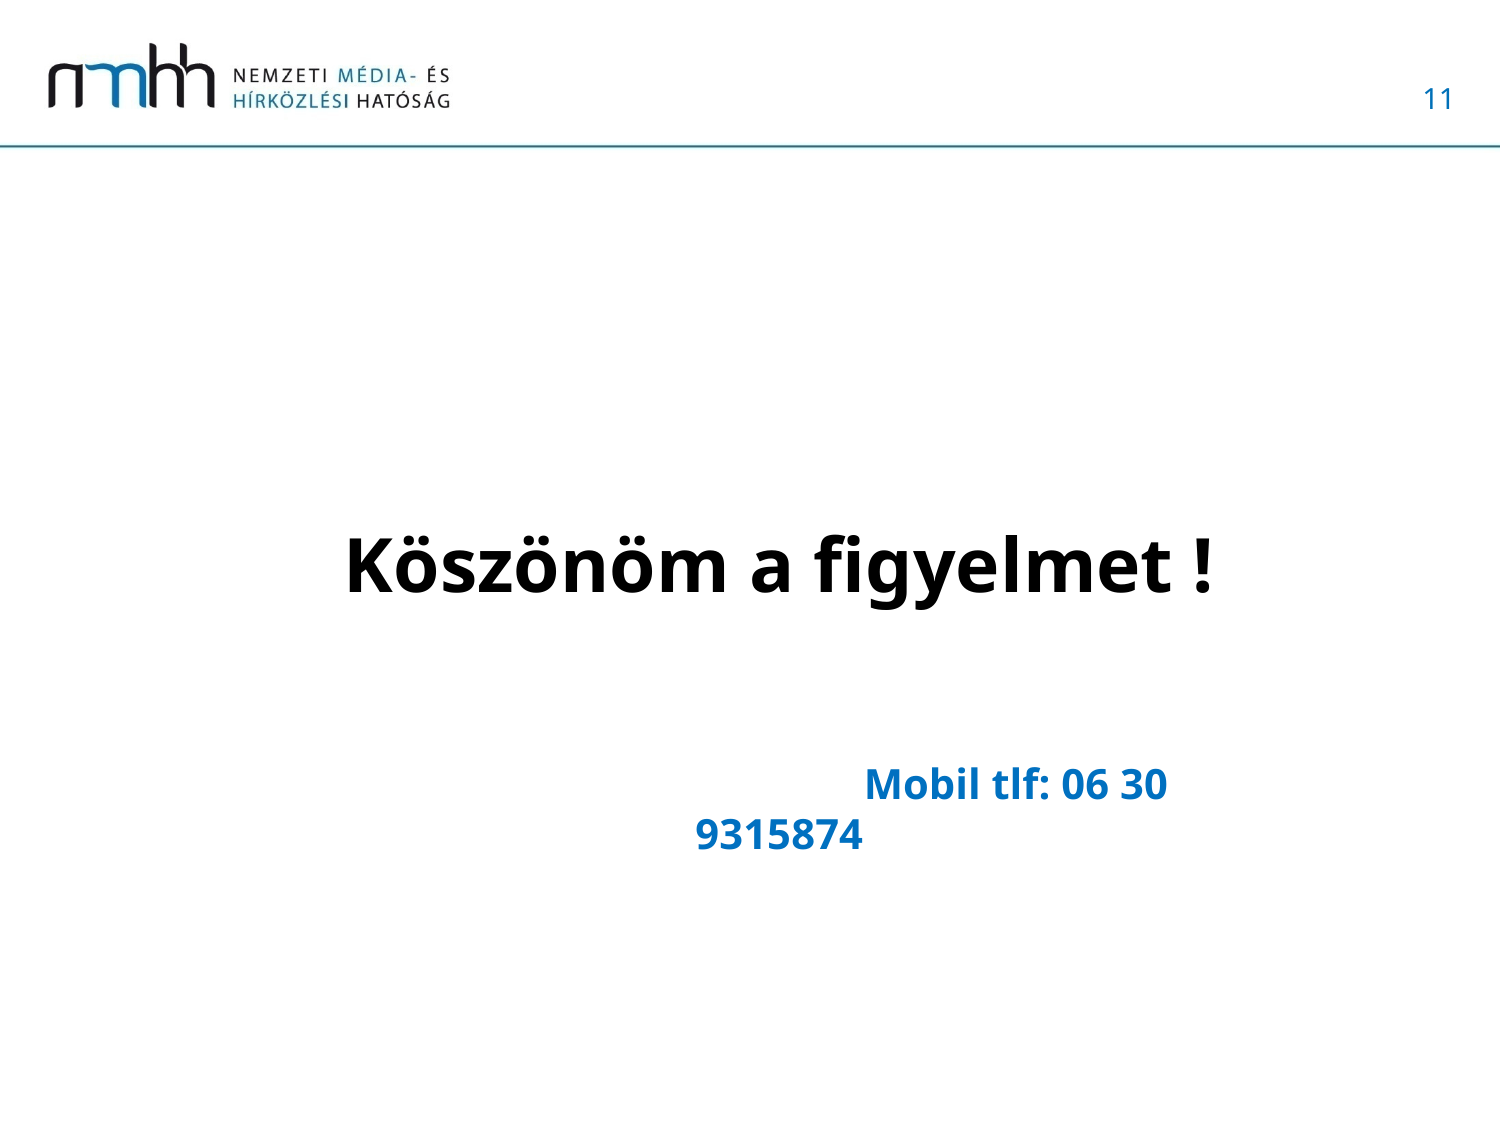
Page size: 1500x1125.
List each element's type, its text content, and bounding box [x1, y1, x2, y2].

text_box Köszönöm a figyelmet ! Mobil tlf: 06 30 9315874 [311, 277, 1248, 919]
picture [0, 0, 1500, 160]
